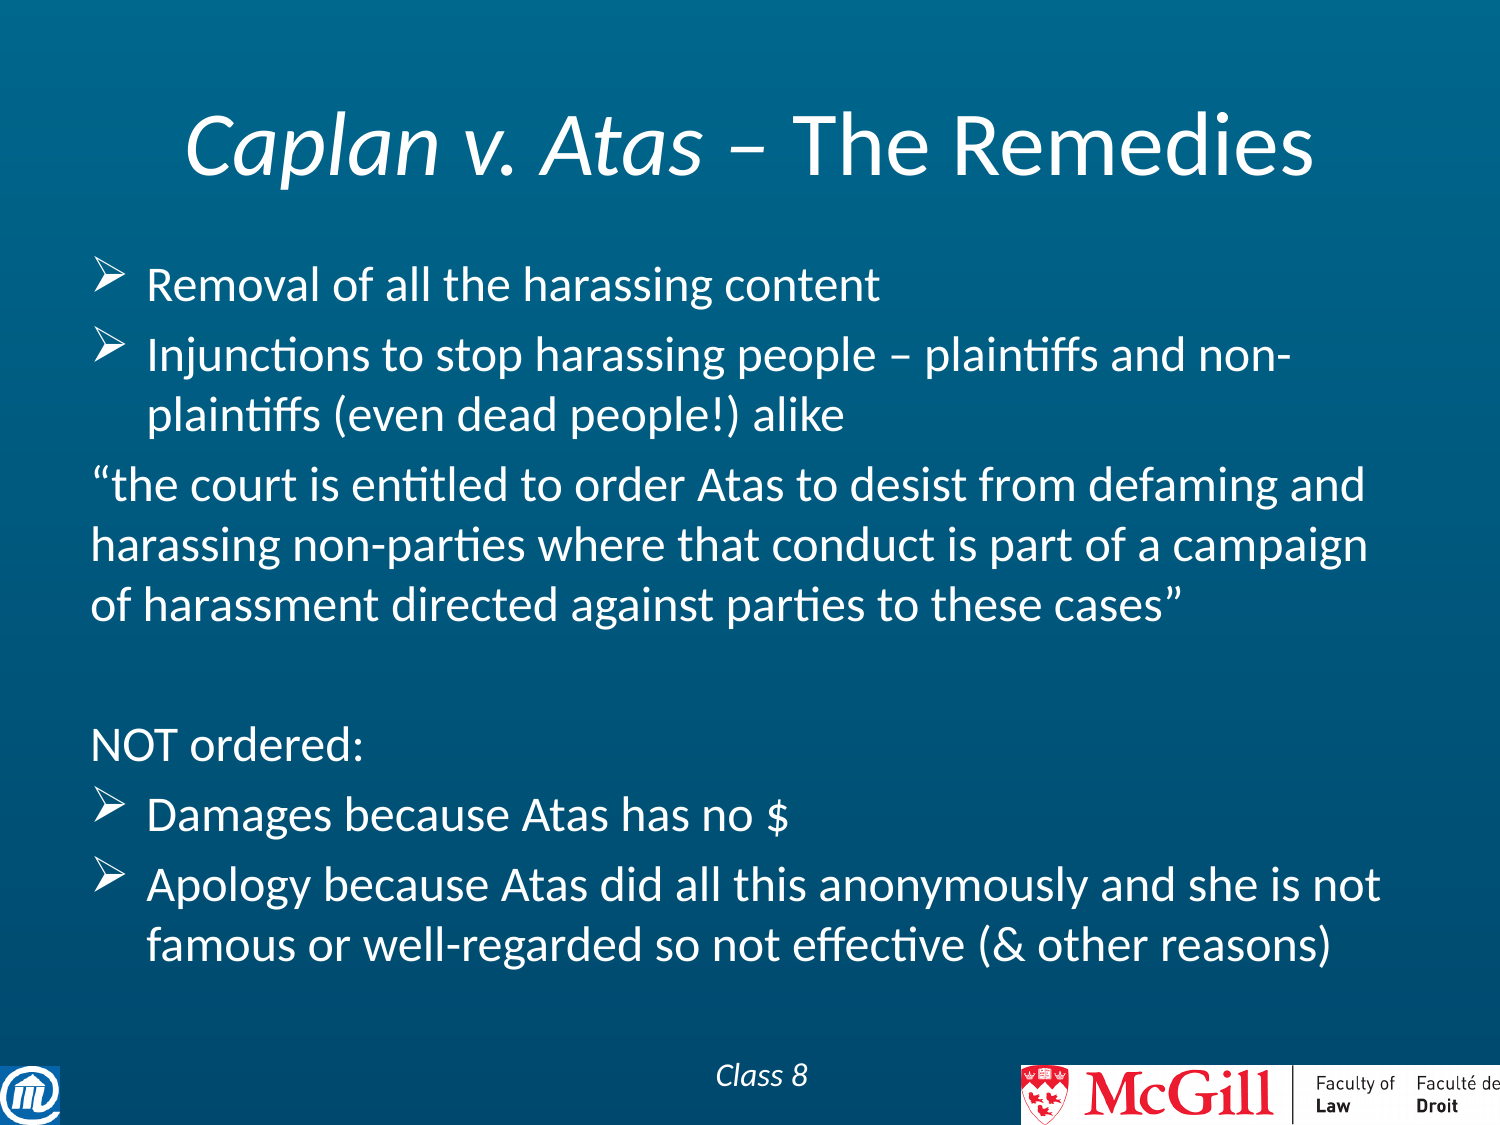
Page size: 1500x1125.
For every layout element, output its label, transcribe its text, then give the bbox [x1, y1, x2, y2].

list Removal of all the harassing content Injunctions to stop harassing people – plaintiffs and non-plaintiffs (even dead people!) alike “the court is entitled to order Atas to desist from defaming and harassing non-parties where that conduct is part of a campaign of harassment directed against parties to these cases” NOT ordered: Damages because Atas has no $ Apology because Atas did all this anonymously and she is not famous or well-regarded so not effective (& other reasons) [75, 243, 1425, 1005]
picture [0, 1067, 59, 1125]
picture [1022, 1066, 1500, 1125]
title Caplan v. Atas – The Remedies [75, 45, 1425, 233]
footer Class 8 [490, 1042, 1034, 1103]
